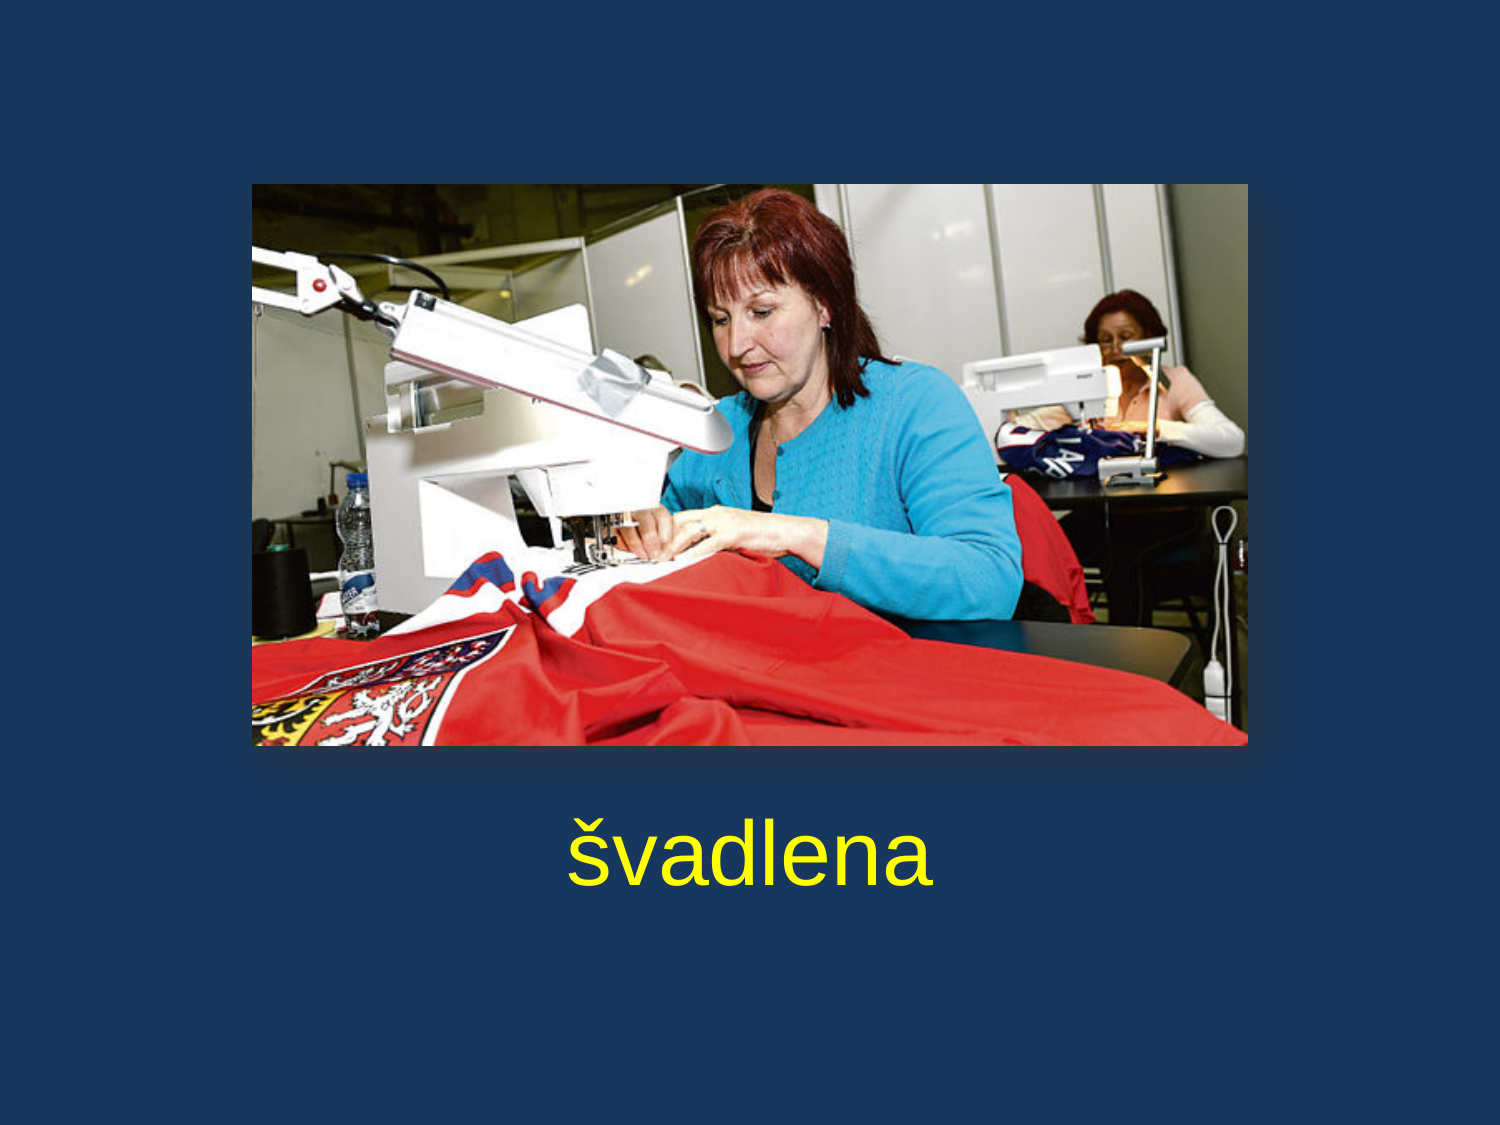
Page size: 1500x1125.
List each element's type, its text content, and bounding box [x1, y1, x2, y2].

text_box švadlena [0, 786, 1500, 912]
picture [252, 184, 1248, 746]
